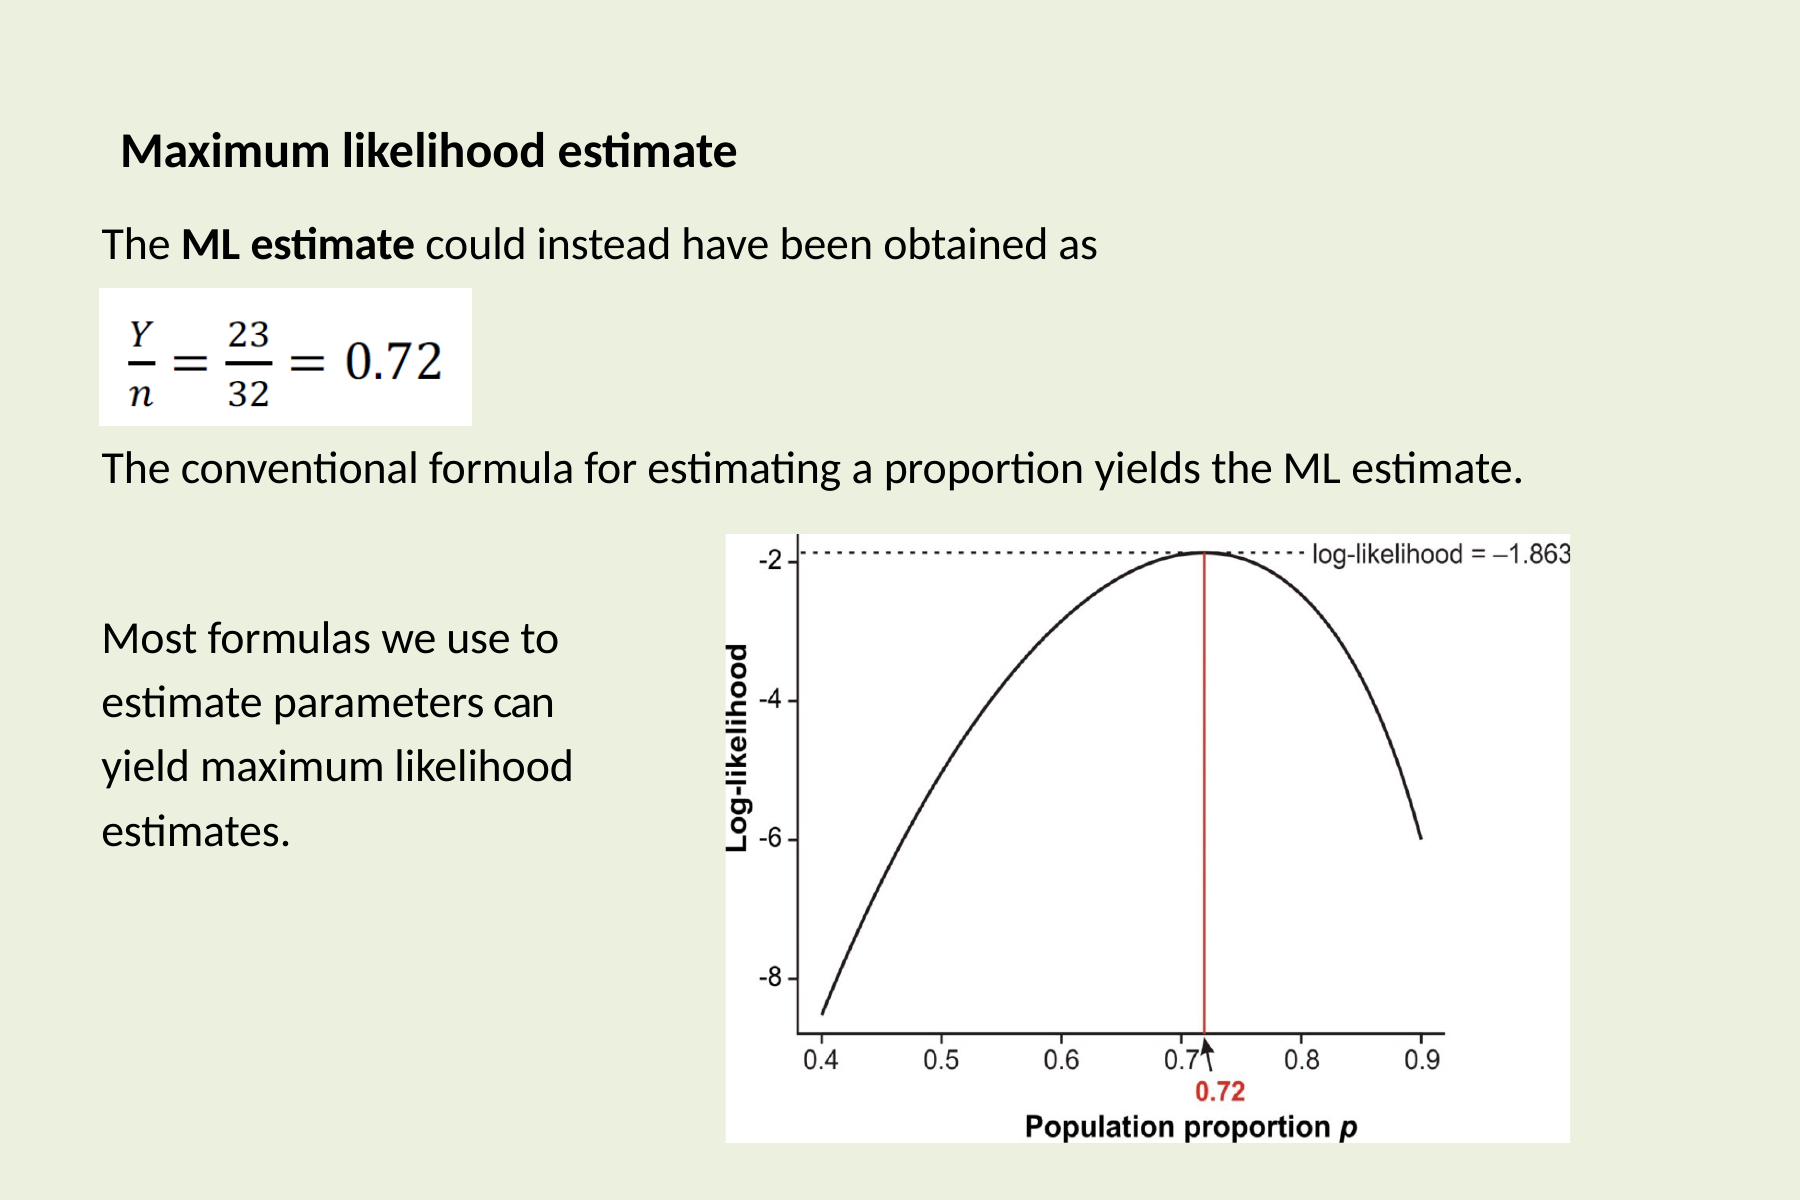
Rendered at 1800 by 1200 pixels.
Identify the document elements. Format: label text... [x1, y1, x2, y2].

title Maximum likelihood estimate [117, 115, 745, 179]
text_box The ML estimate could instead have been obtained as The conventional formula for estimating a proportion yields the ML estimate. Most formulas we use to estimate parameters can yield maximum likelihood estimates. [87, 179, 1552, 856]
picture [99, 287, 473, 426]
text_box [725, 534, 1571, 1143]
